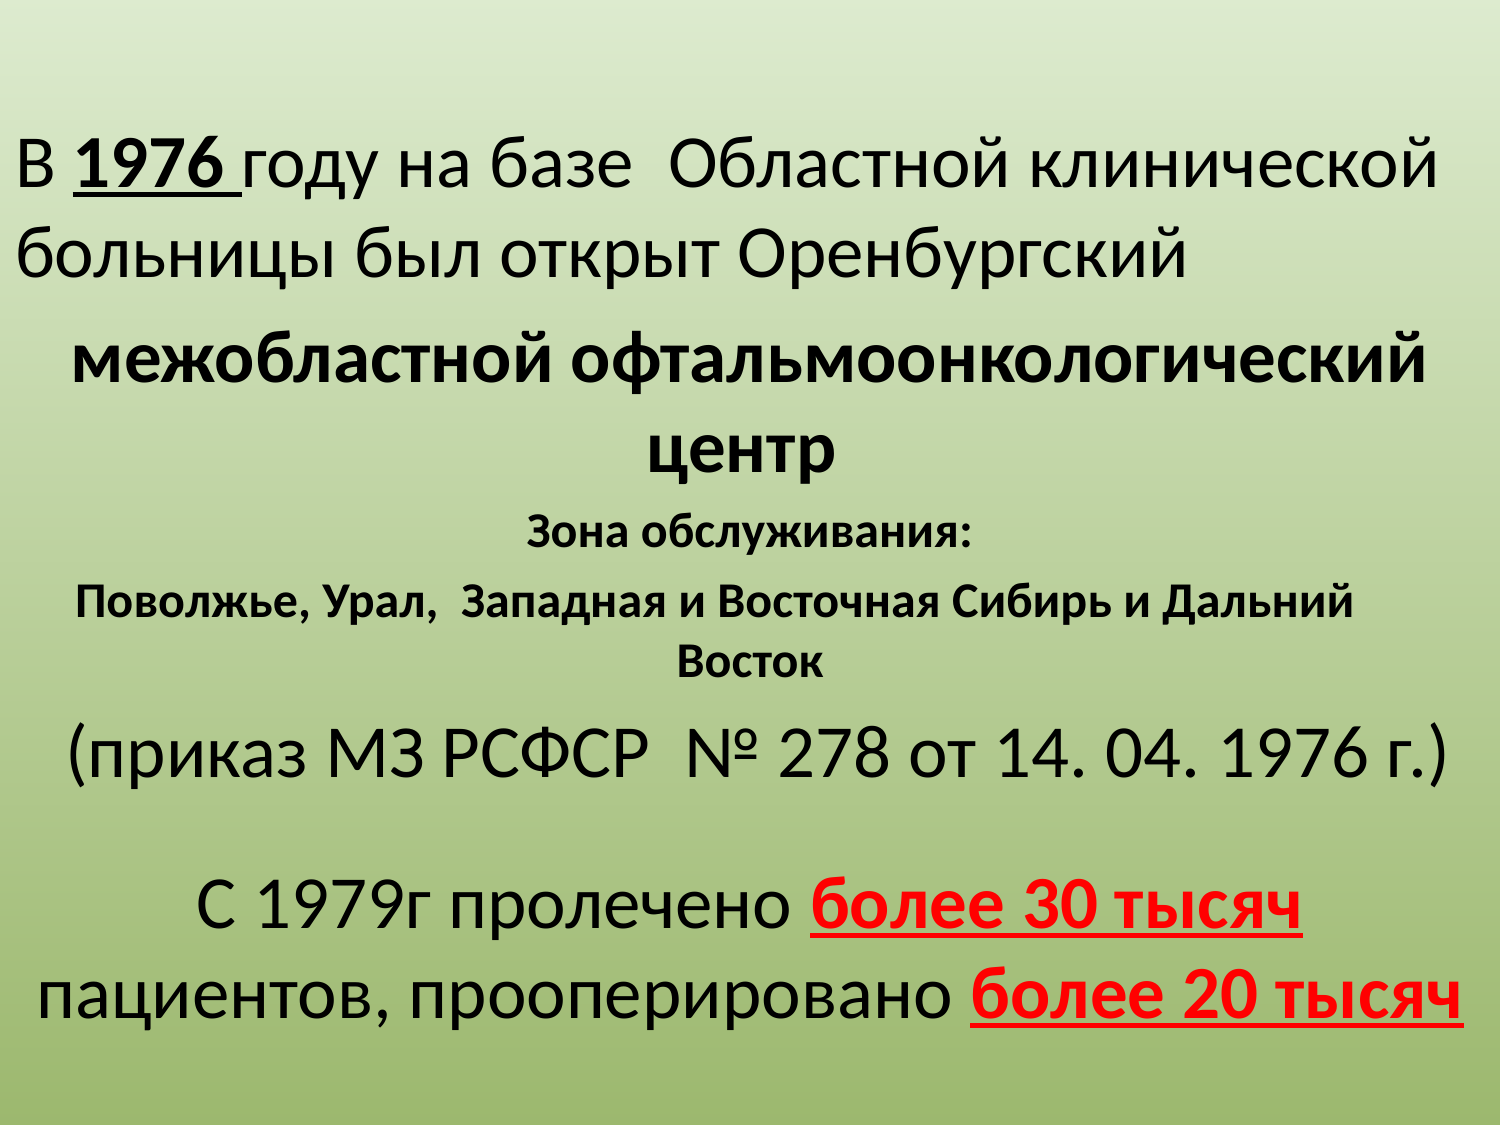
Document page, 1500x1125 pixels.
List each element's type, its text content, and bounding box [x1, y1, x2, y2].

list В 1976 году на базе Областной клинической больницы был открыт Оренбургский межобластной офтальмоонкологический центр Зона обслуживания: Поволжье, Урал, Западная и Восточная Сибирь и Дальний Восток (приказ МЗ РСФСР № 278 от 14. 04. 1976 г.) [0, 0, 1500, 786]
text_box С 1979г пролечено более 30 тысяч пациентов, прооперировано более 20 тысяч [0, 845, 1500, 1041]
